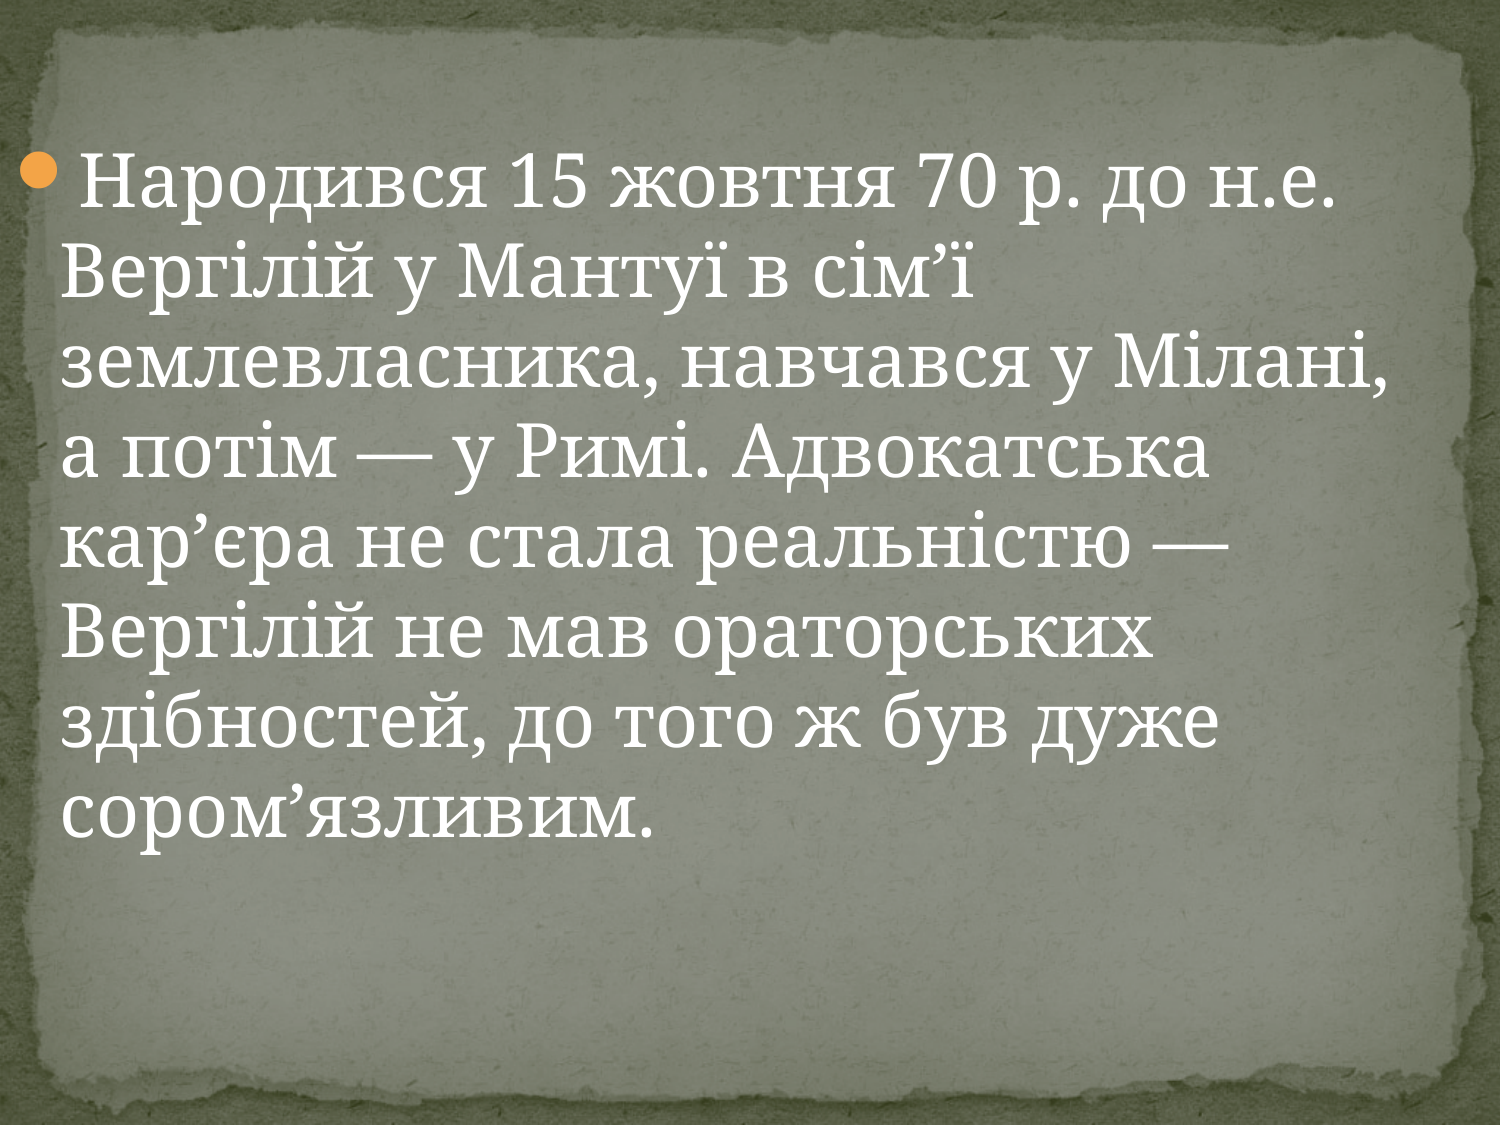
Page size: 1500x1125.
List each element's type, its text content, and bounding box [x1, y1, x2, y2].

list Народився 15 жовтня 70 р. до н.е. Вергілій у Мантуї в сім’ї землевласника, навчався у Мілані, а потім — у Римі. Адвокатська кар’єра не стала реальністю — Вергілій не мав ораторських здібностей, до того ж був дуже сором’язливим. [0, 125, 1436, 941]
